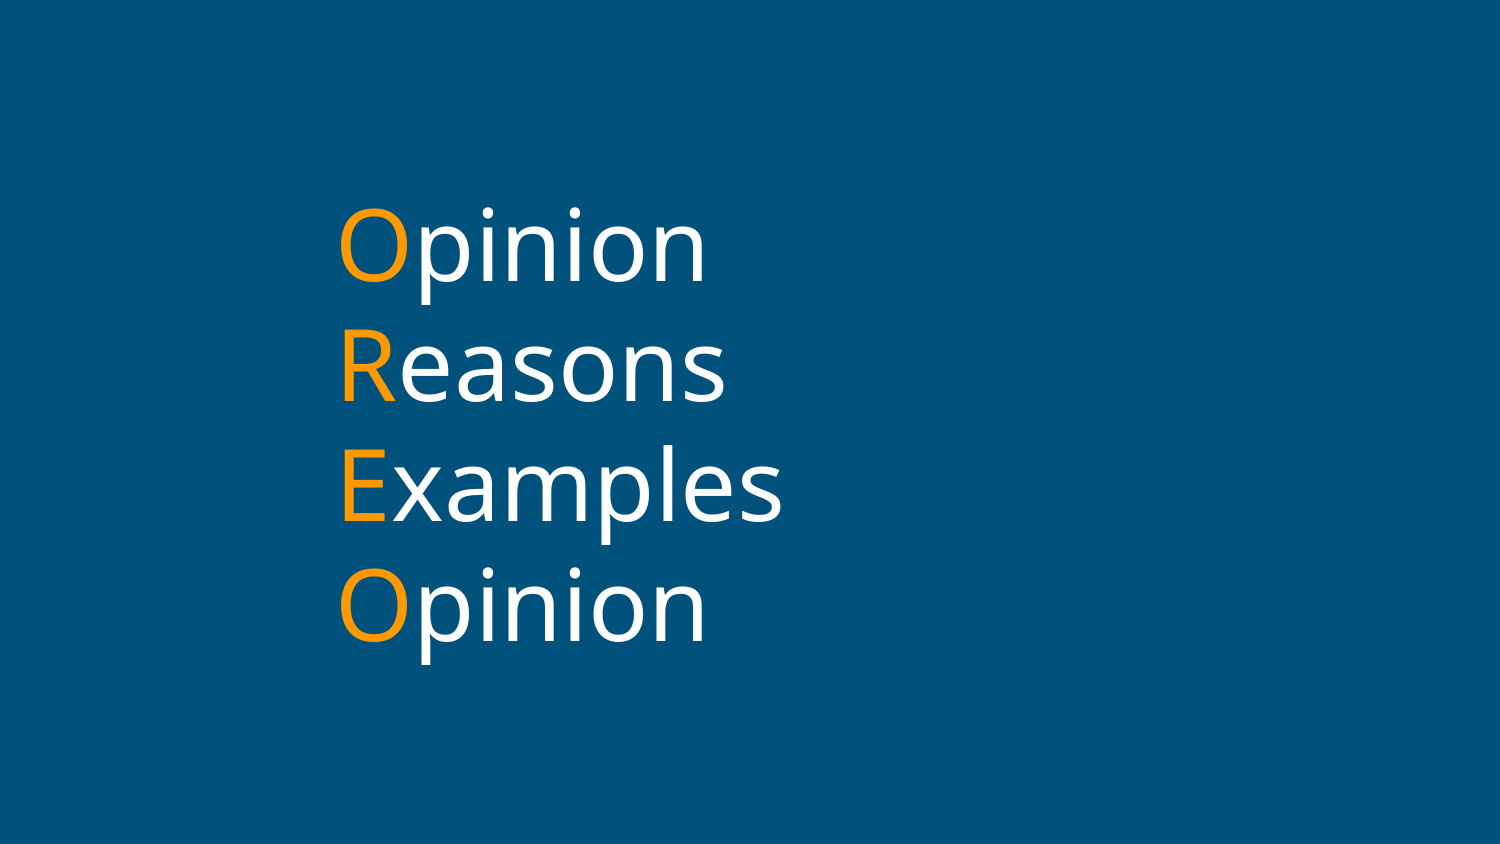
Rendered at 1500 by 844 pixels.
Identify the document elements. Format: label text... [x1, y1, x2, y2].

title Opinion Reasons Examples Opinion [320, 86, 1243, 758]
